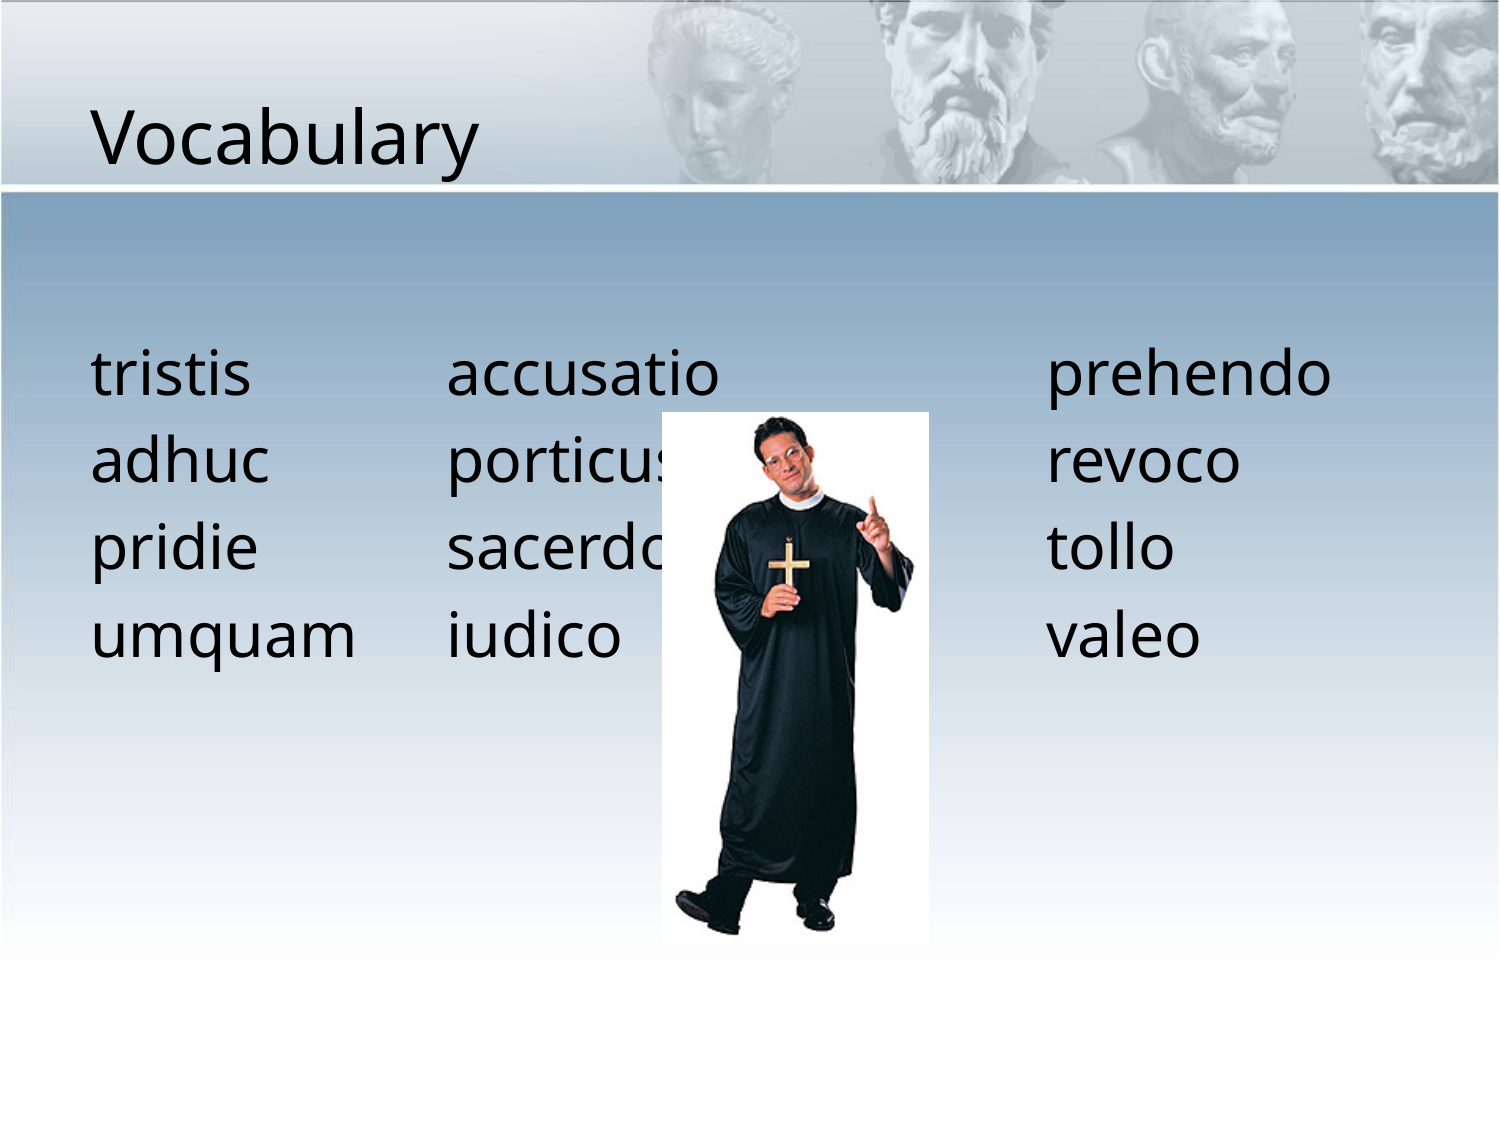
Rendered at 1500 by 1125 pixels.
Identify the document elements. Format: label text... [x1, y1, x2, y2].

picture [0, 0, 1500, 1125]
list tristis accusatio prehendo adhuc porticus revoco pridie sacerdos tollo umquam iudico valeo [74, 237, 1426, 1013]
title Vocabulary [74, 12, 1188, 188]
